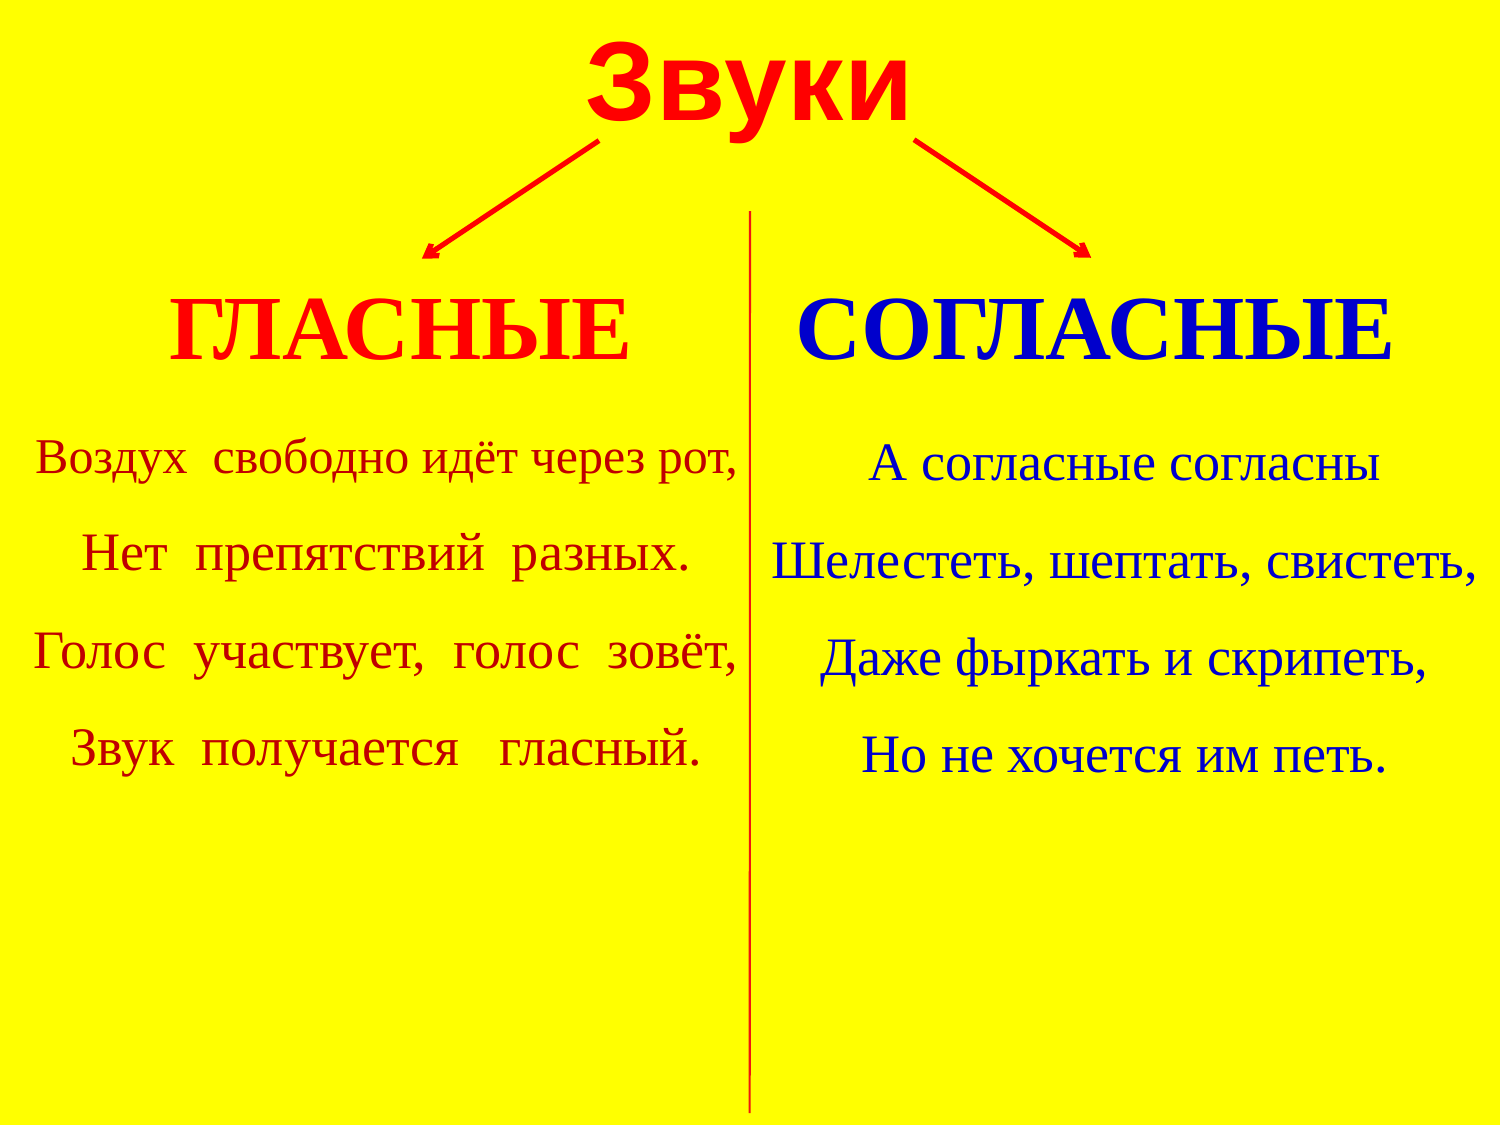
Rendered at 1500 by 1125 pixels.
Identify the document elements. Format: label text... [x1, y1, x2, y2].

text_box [421, 140, 600, 259]
text_box А согласные согласны Шелестеть, шептать, свистеть, Даже фыркать и скрипеть, Но не хочется им петь. [751, 386, 1500, 792]
text_box СОГЛАСНЫЕ [738, 260, 748, 386]
text_box Звуки [0, 0, 1500, 150]
text_box Воздух свободно идёт через рот, Нет препятствий разных. Голос участвует, голос зовёт, Звук получается гласный. [11, 386, 748, 784]
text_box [913, 139, 1092, 258]
text_box СОГЛАСНЫЕ [751, 260, 1454, 386]
text_box ГЛАСНЫЕ [154, 260, 648, 386]
